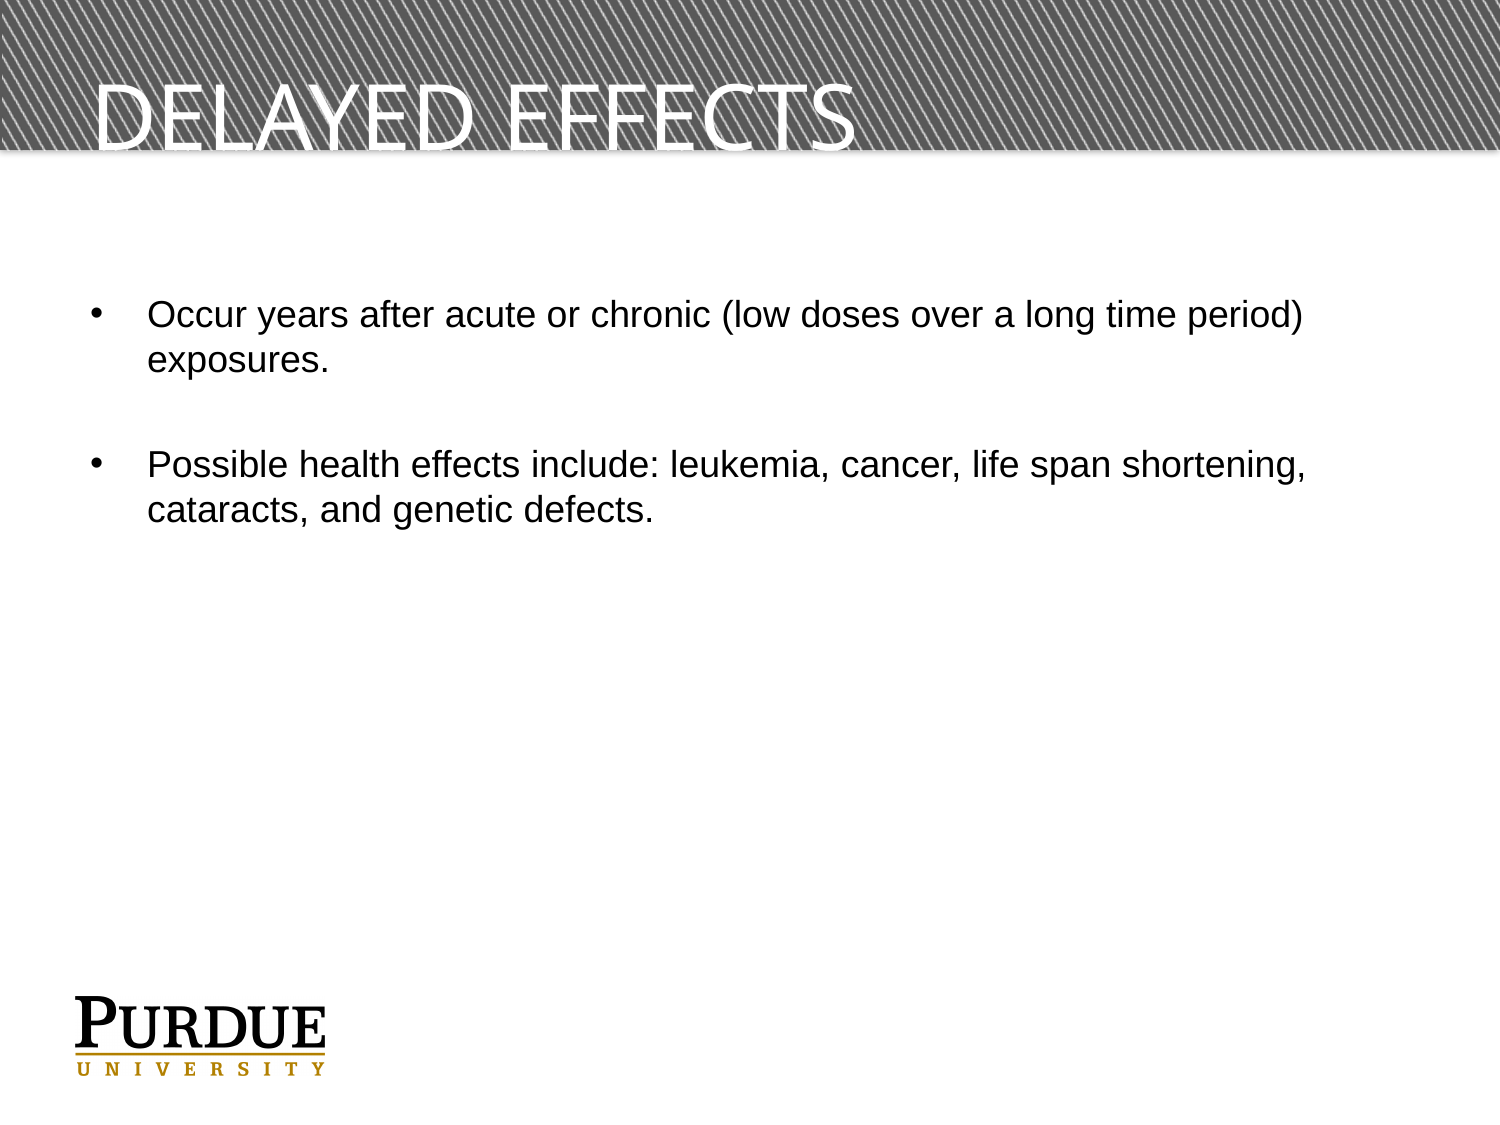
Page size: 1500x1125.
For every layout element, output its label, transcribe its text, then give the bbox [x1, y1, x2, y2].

list Occur years after acute or chronic (low doses over a long time period) exposures. Possible health effects include: leukemia, cancer, life span shortening, cataracts, and genetic defects. [75, 282, 1427, 975]
title Delayed Effects [75, 51, 1427, 175]
picture [75, 996, 325, 1076]
